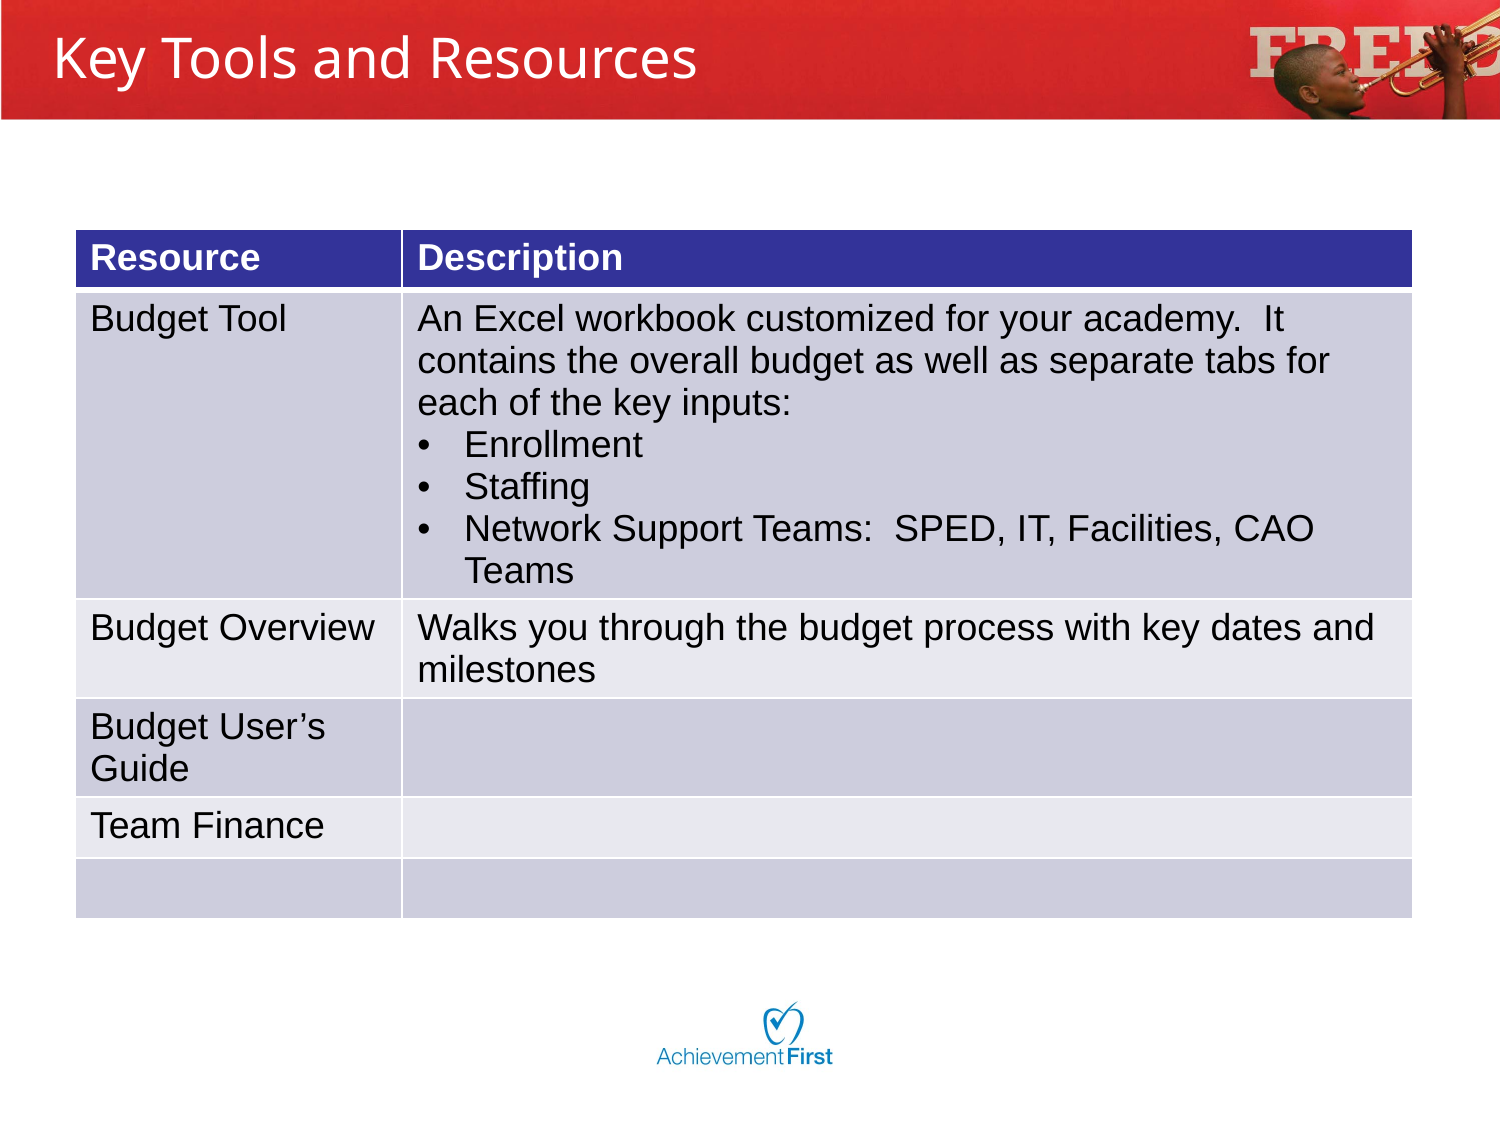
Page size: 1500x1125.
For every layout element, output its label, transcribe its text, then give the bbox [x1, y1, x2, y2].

picture [0, 0, 1500, 1125]
table_cell [76, 859, 401, 918]
table_cell Budget Tool [76, 293, 401, 598]
table_cell [403, 798, 1412, 857]
table_cell Walks you through the budget process with key dates and milestones [403, 600, 1412, 697]
table_header Description [403, 230, 1412, 287]
table_cell Budget User’s Guide [76, 699, 401, 796]
table_header Resource [76, 230, 401, 287]
table_cell An Excel workbook customized for your academy. It contains the overall budget as well as separate tabs for each of the key inputs: Enrollment Staffing Network Support Teams: SPED, IT, Facilities, CAO Teams [403, 293, 1412, 598]
table_cell [403, 699, 1412, 796]
table_cell Budget Overview [76, 600, 401, 697]
text_box Key Tools and Resources [37, 0, 1388, 150]
table_cell Team Finance [76, 798, 401, 857]
table_cell [403, 859, 1412, 918]
